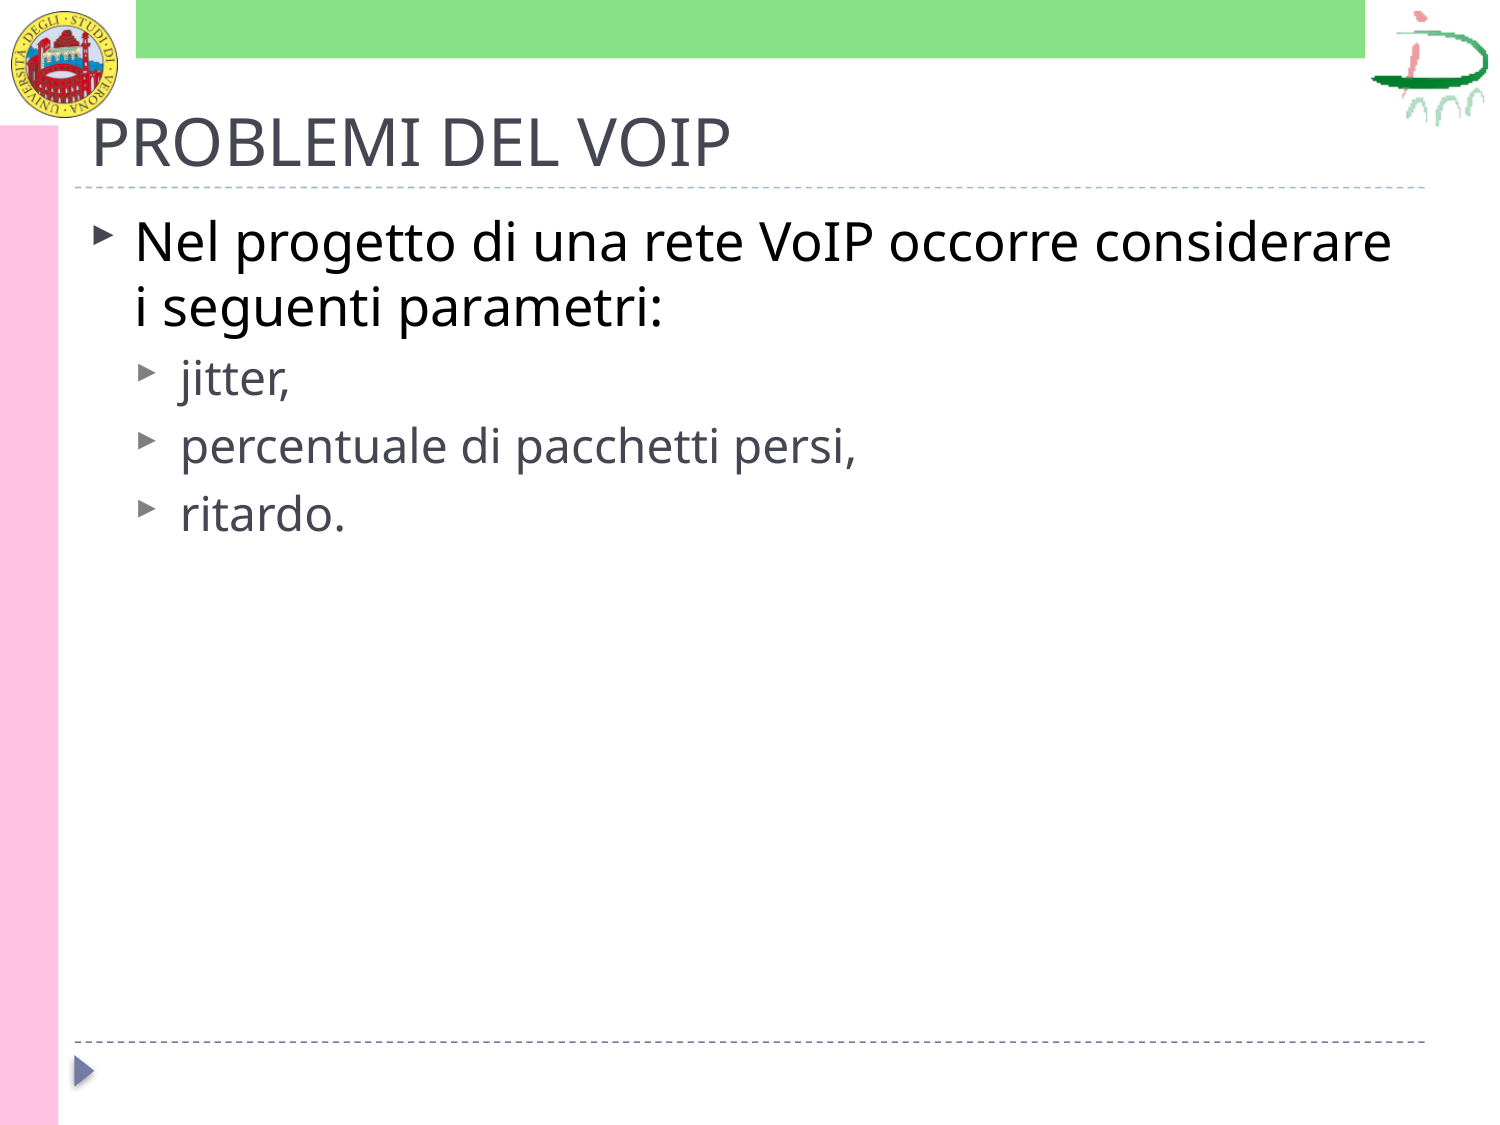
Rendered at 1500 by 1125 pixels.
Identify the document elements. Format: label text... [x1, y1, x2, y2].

picture [11, 11, 118, 118]
title PROBLEMI DEL VOIP [74, 81, 1426, 188]
list Nel progetto di una rete VoIP occorre considerare i seguenti parametri: jitter, percentuale di pacchetti persi, ritardo. [74, 199, 1426, 1011]
picture [1371, 11, 1489, 129]
